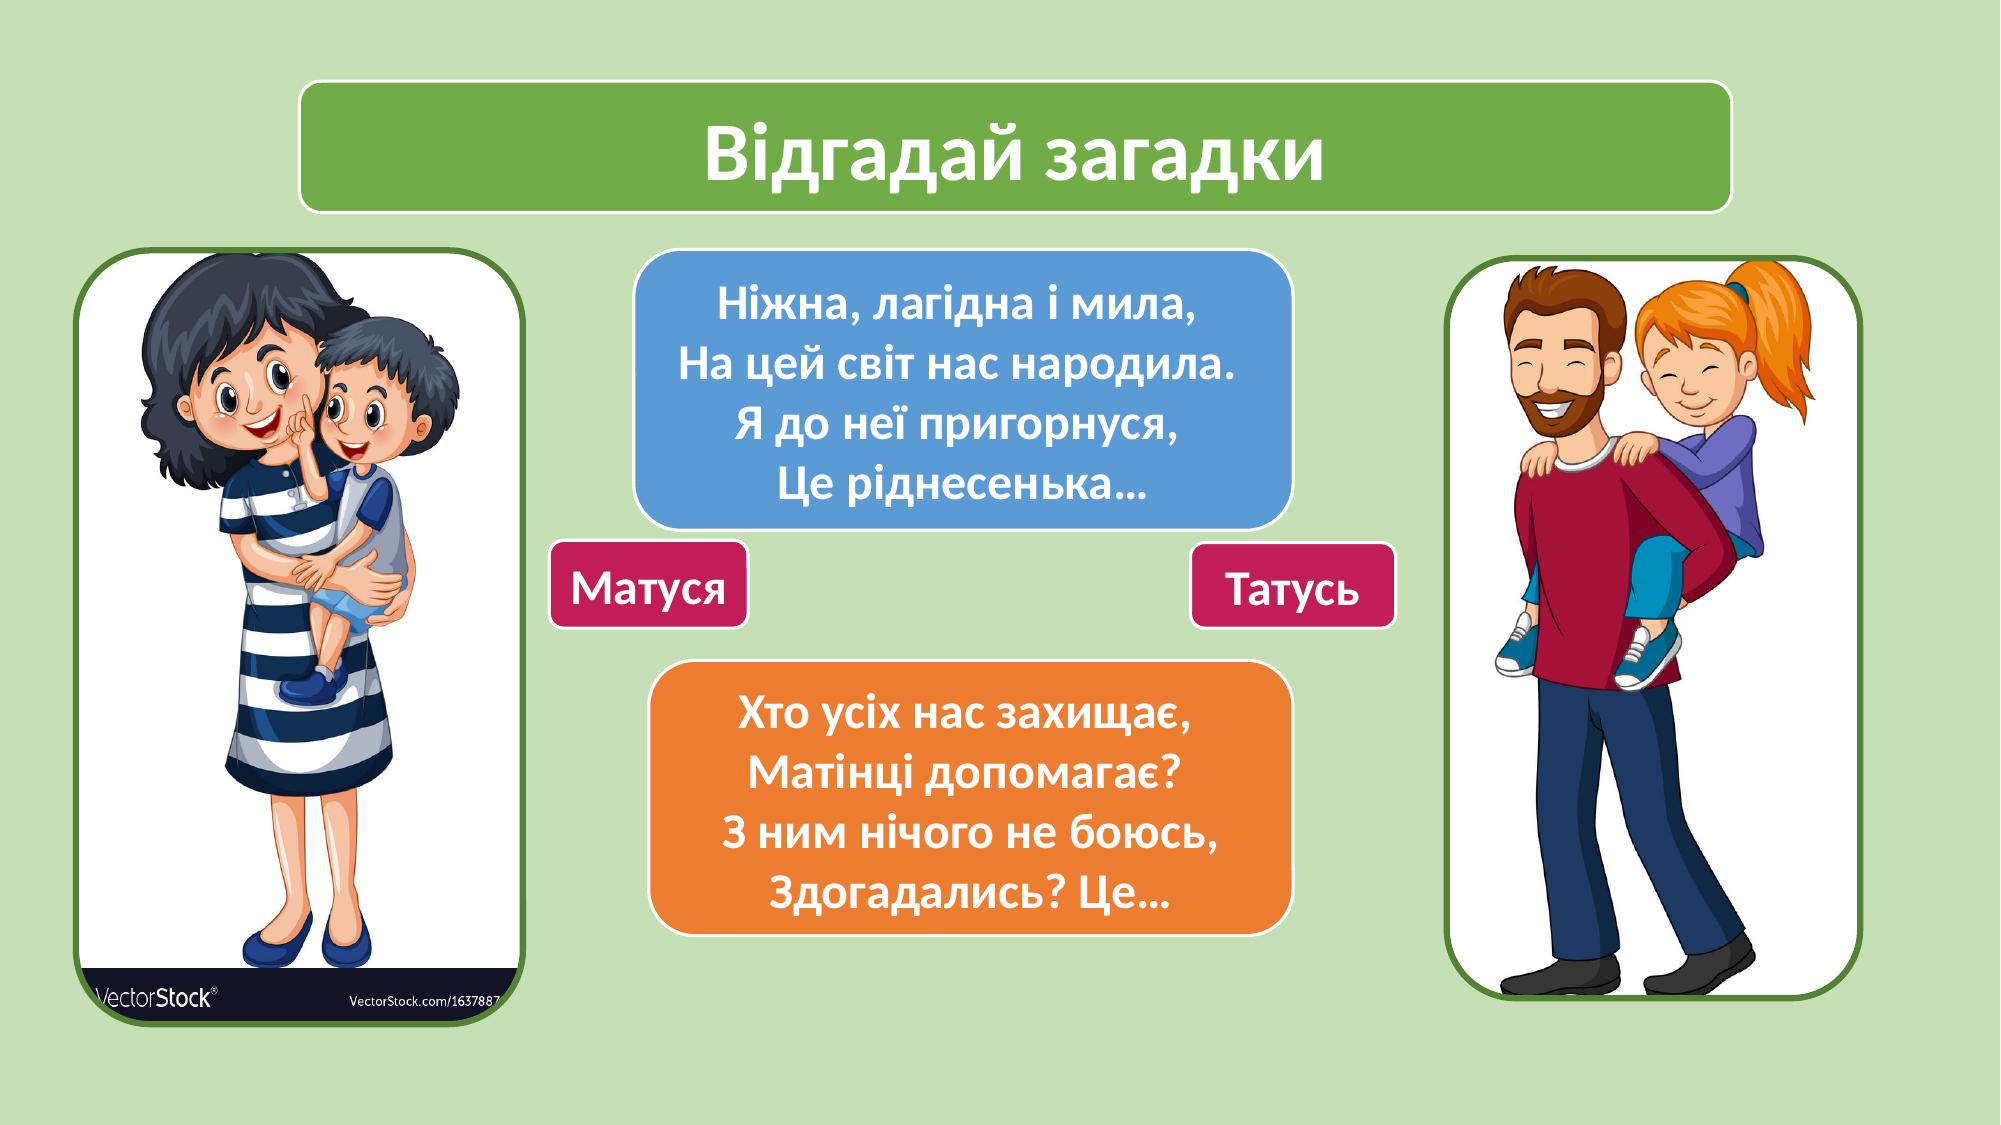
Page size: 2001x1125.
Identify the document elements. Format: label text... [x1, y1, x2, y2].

picture [75, 250, 523, 1025]
text_box Ніжна, лагідна і мила, На цей світ нас народила. Я до неї пригорнуся, Це ріднесенька… [632, 247, 1295, 532]
picture [1446, 258, 1861, 999]
text_box Матуся [548, 539, 750, 630]
text_box Відгадай загадки [297, 79, 1734, 215]
text_box Татусь [1189, 541, 1397, 630]
text_box Хто усіх нас захищає, Матінці допомагає? З ним нічого не боюсь, Здогадались? Це… [647, 658, 1295, 938]
